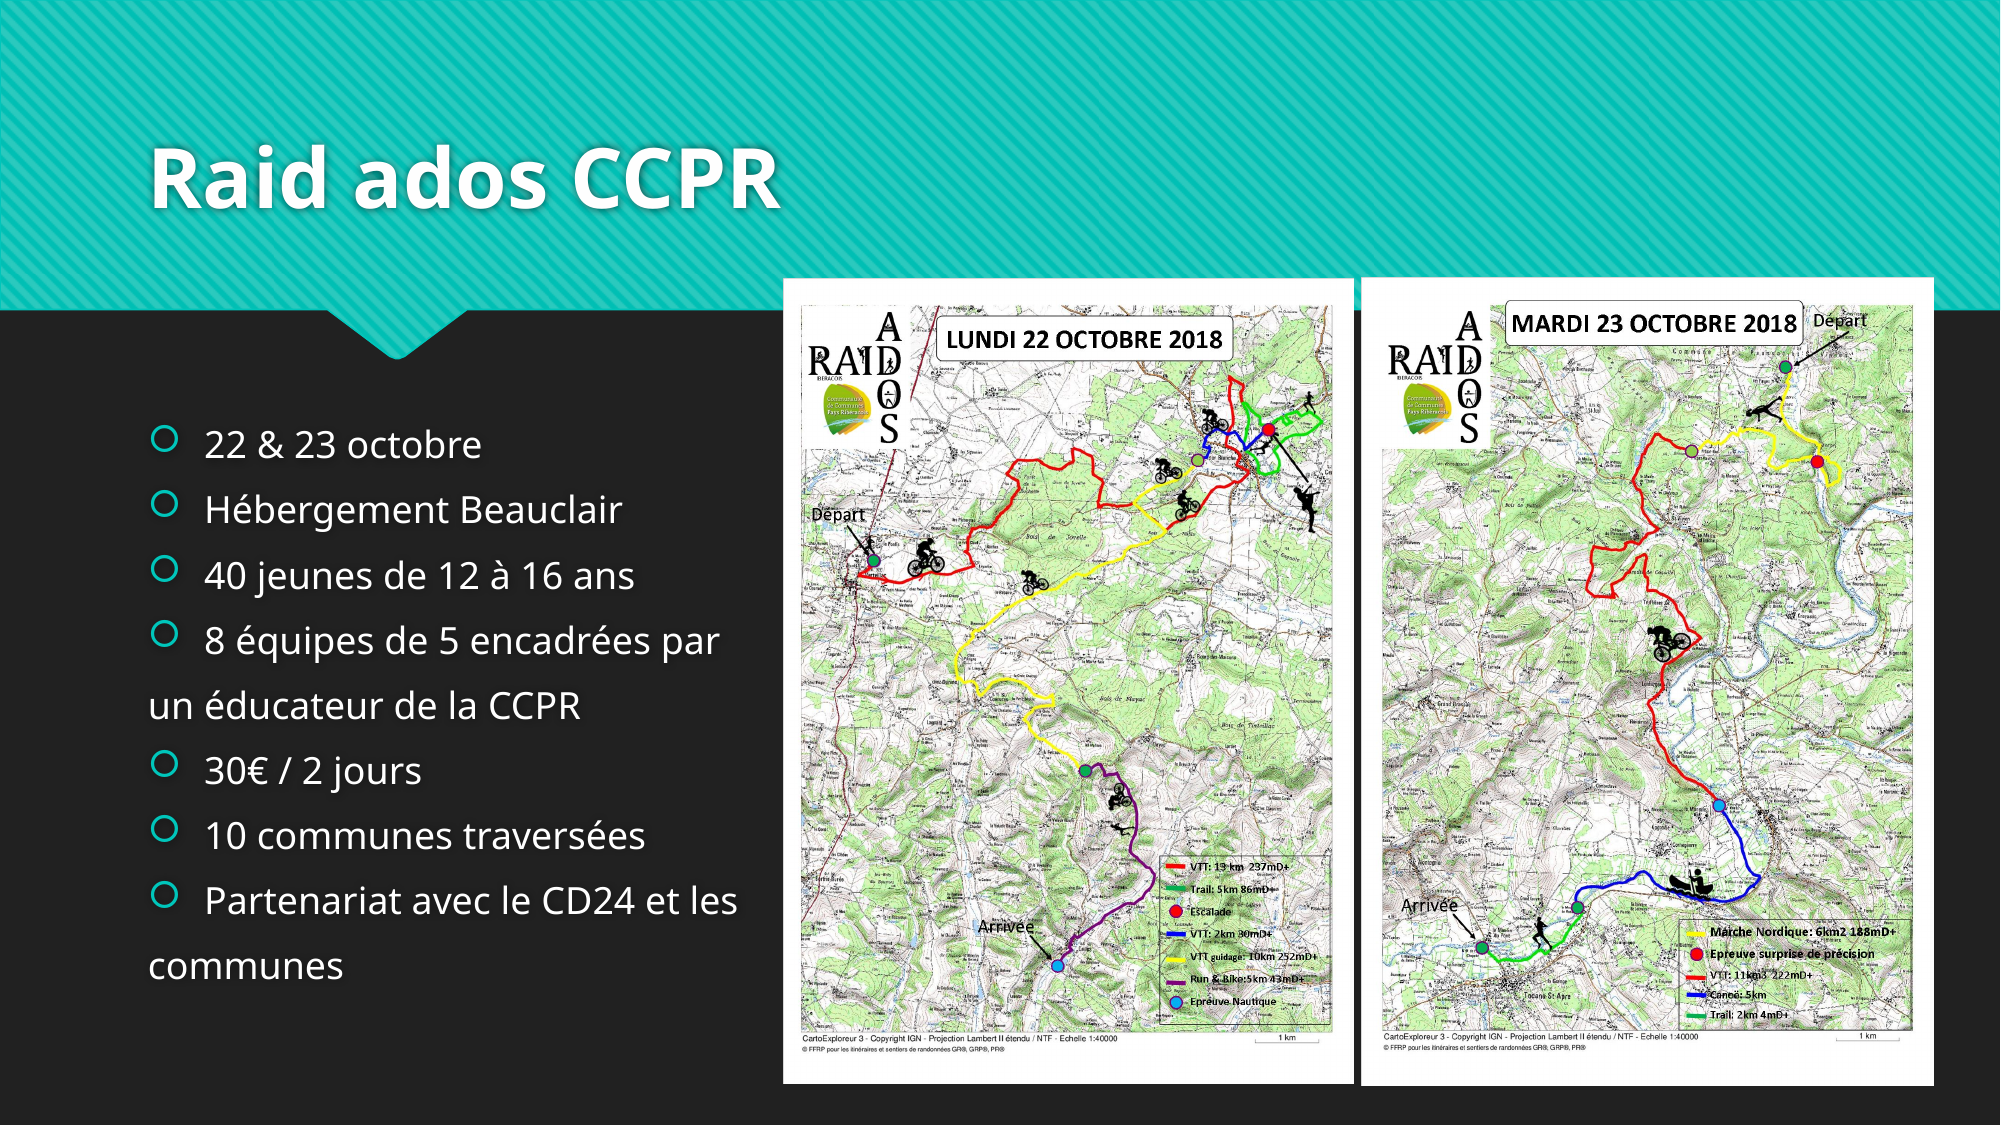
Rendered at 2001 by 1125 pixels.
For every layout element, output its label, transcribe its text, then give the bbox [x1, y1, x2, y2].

picture [1361, 277, 1934, 1086]
list 22 & 23 octobre Hébergement Beauclair 40 jeunes de 12 à 16 ans 8 équipes de 5 encadrées par un éducateur de la CCPR 30€ / 2 jours 10 communes traversées Partenariat avec le CD24 et les communes [132, 364, 783, 1044]
picture [783, 278, 1354, 1085]
title Raid ados CCPR [132, 73, 1868, 233]
list 22 & 23 octobre Hébergement Beauclair 40 jeunes de 12 à 16 ans 8 équipes de 5 encadrées par un éducateur de la CCPR 30€ / 2 jours 10 communes traversées Partenariat avec le CD24 et les communes [1354, 364, 1361, 1044]
